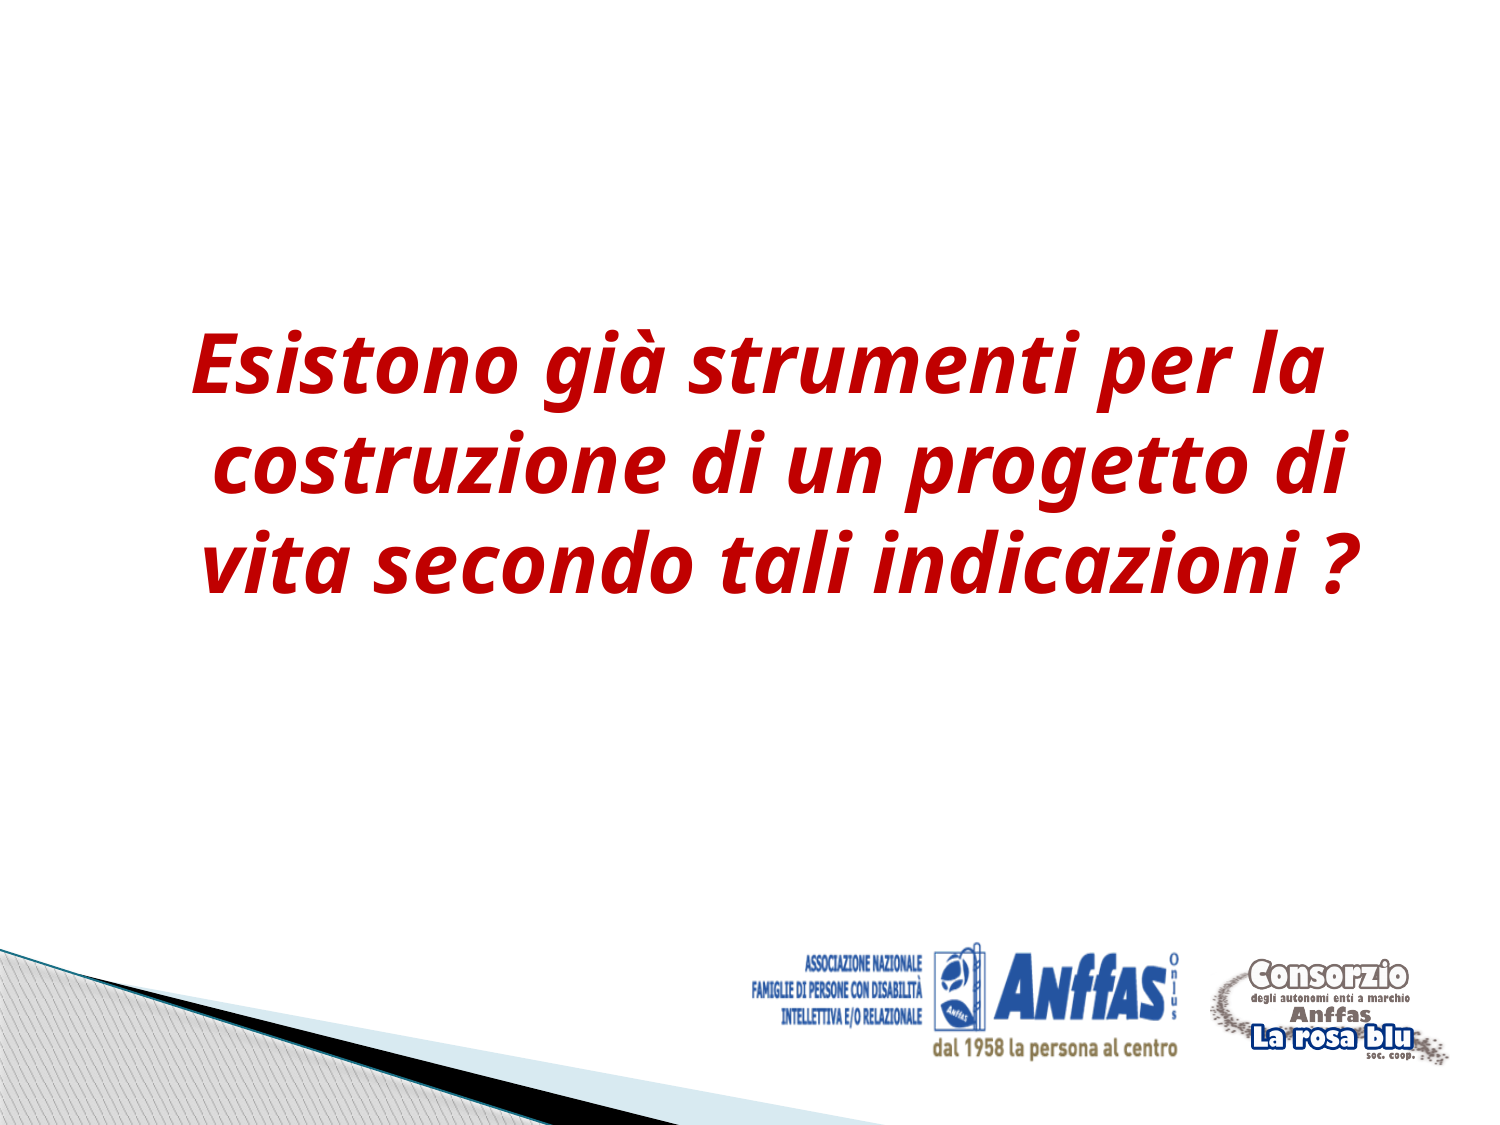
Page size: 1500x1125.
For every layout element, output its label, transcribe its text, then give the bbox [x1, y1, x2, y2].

picture [1210, 951, 1451, 1070]
picture [749, 940, 1181, 1064]
list Esistono già strumenti per la costruzione di un progetto di vita secondo tali indicazioni ? [75, 302, 1425, 986]
